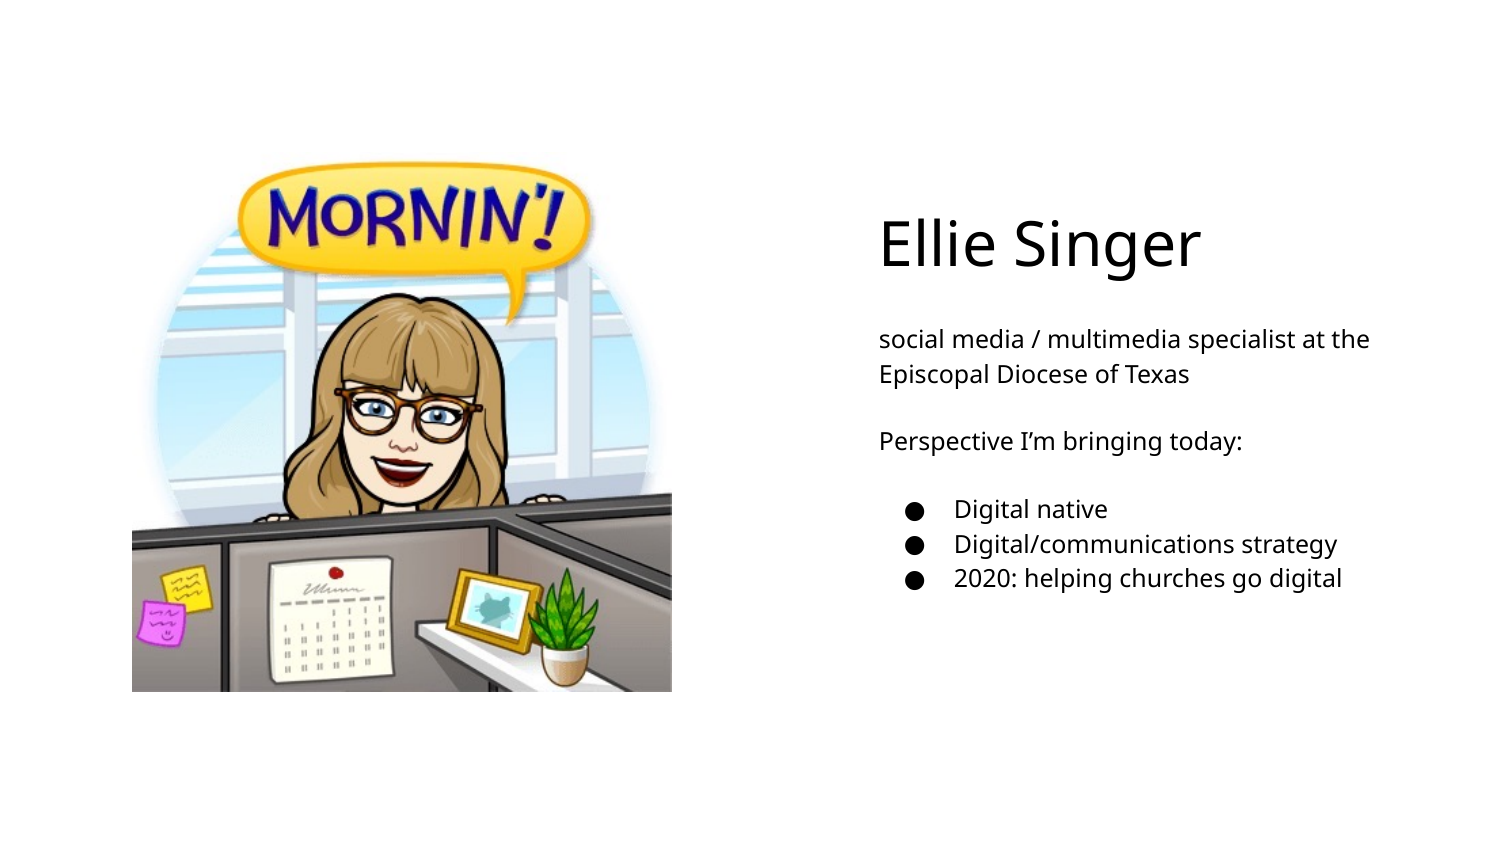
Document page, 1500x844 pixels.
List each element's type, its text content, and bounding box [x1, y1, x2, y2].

list social media / multimedia specialist at the Episcopal Diocese of Texas Perspective I’m bringing today: Digital native Digital/communications strategy 2020: helping churches go digital [863, 304, 1421, 642]
title Ellie Singer [863, 201, 1421, 294]
picture [131, 151, 672, 692]
